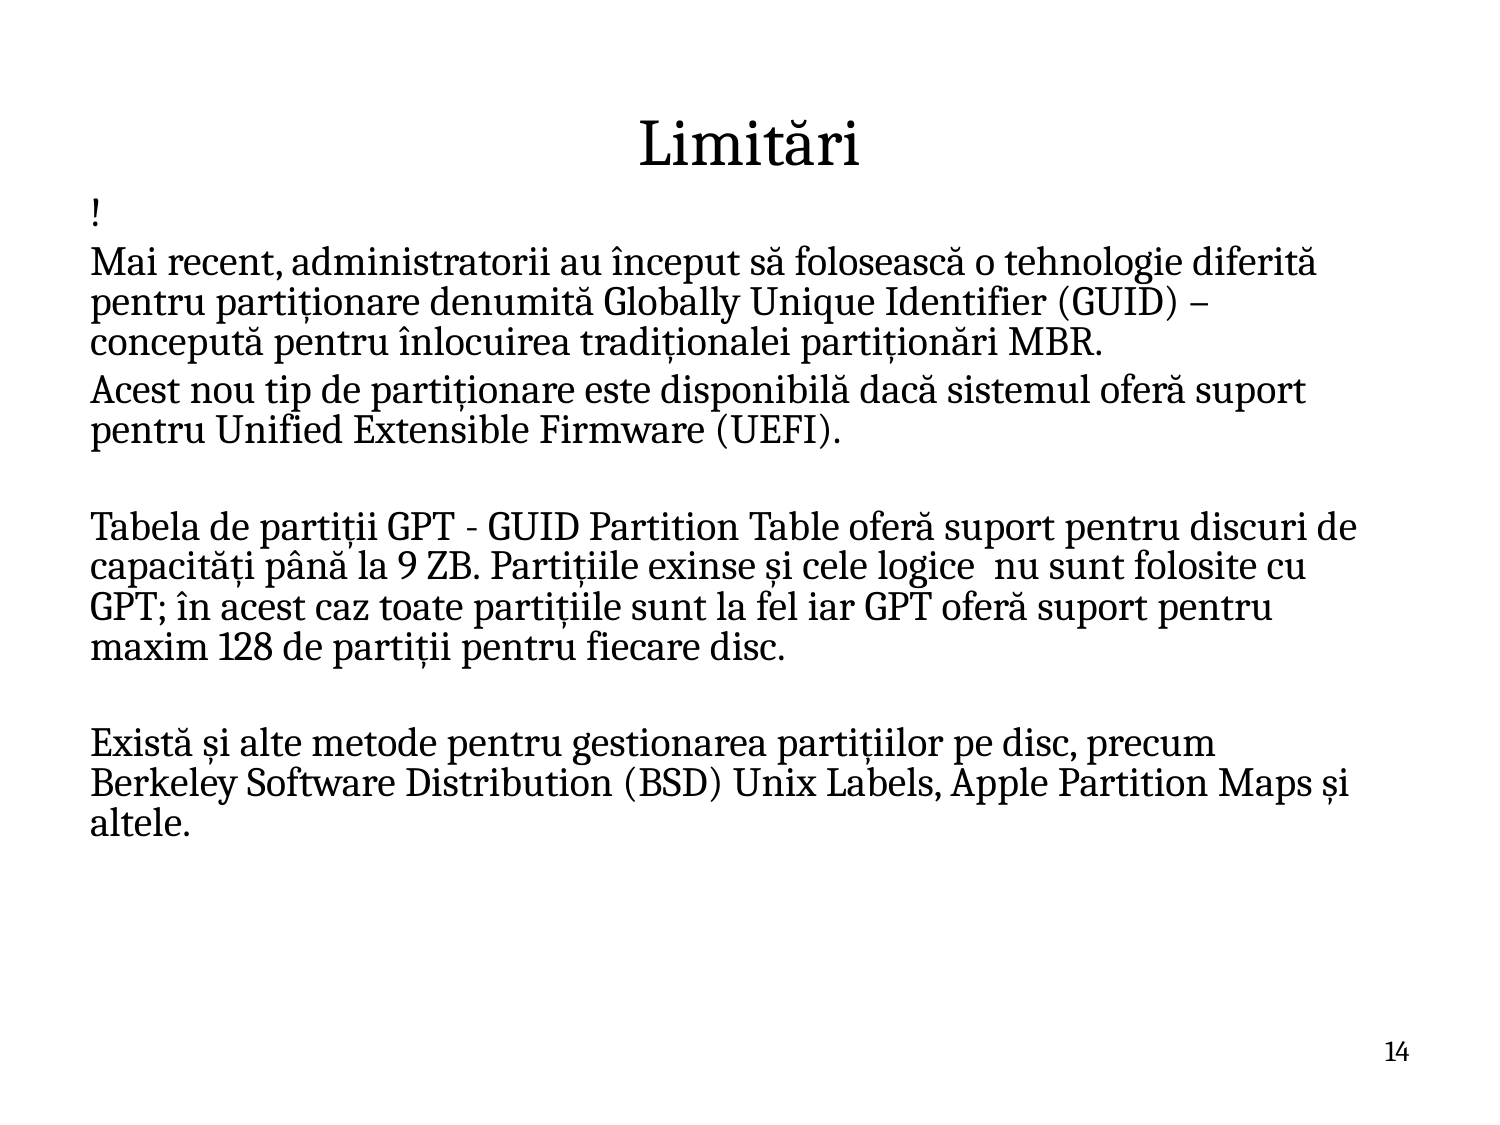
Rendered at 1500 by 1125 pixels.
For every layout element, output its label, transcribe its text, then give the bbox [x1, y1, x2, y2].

list ! Mai recent, administratorii au început să folosească o tehnologie diferită pentru partiționare denumită Globally Unique Identifier (GUID) – concepută pentru înlocuirea tradiționalei partiționări MBR. Acest nou tip de partiționare este disponibilă dacă sistemul oferă suport pentru Unified Extensible Firmware (UEFI). Tabela de partiții GPT - GUID Partition Table oferă suport pentru discuri de capacități până la 9 ZB. Partițiile exinse și cele logice nu sunt folosite cu GPT; în acest caz toate partițiile sunt la fel iar GPT oferă suport pentru maxim 128 de partiții pentru fiecare disc. Există și alte metode pentru gestionarea partițiilor pe disc, precum Berkeley Software Distribution (BSD) Unix Labels, Apple Partition Maps și altele. [75, 187, 1375, 1050]
title Limitări [75, 45, 1425, 233]
slide_number 14 [1074, 1024, 1425, 1103]
